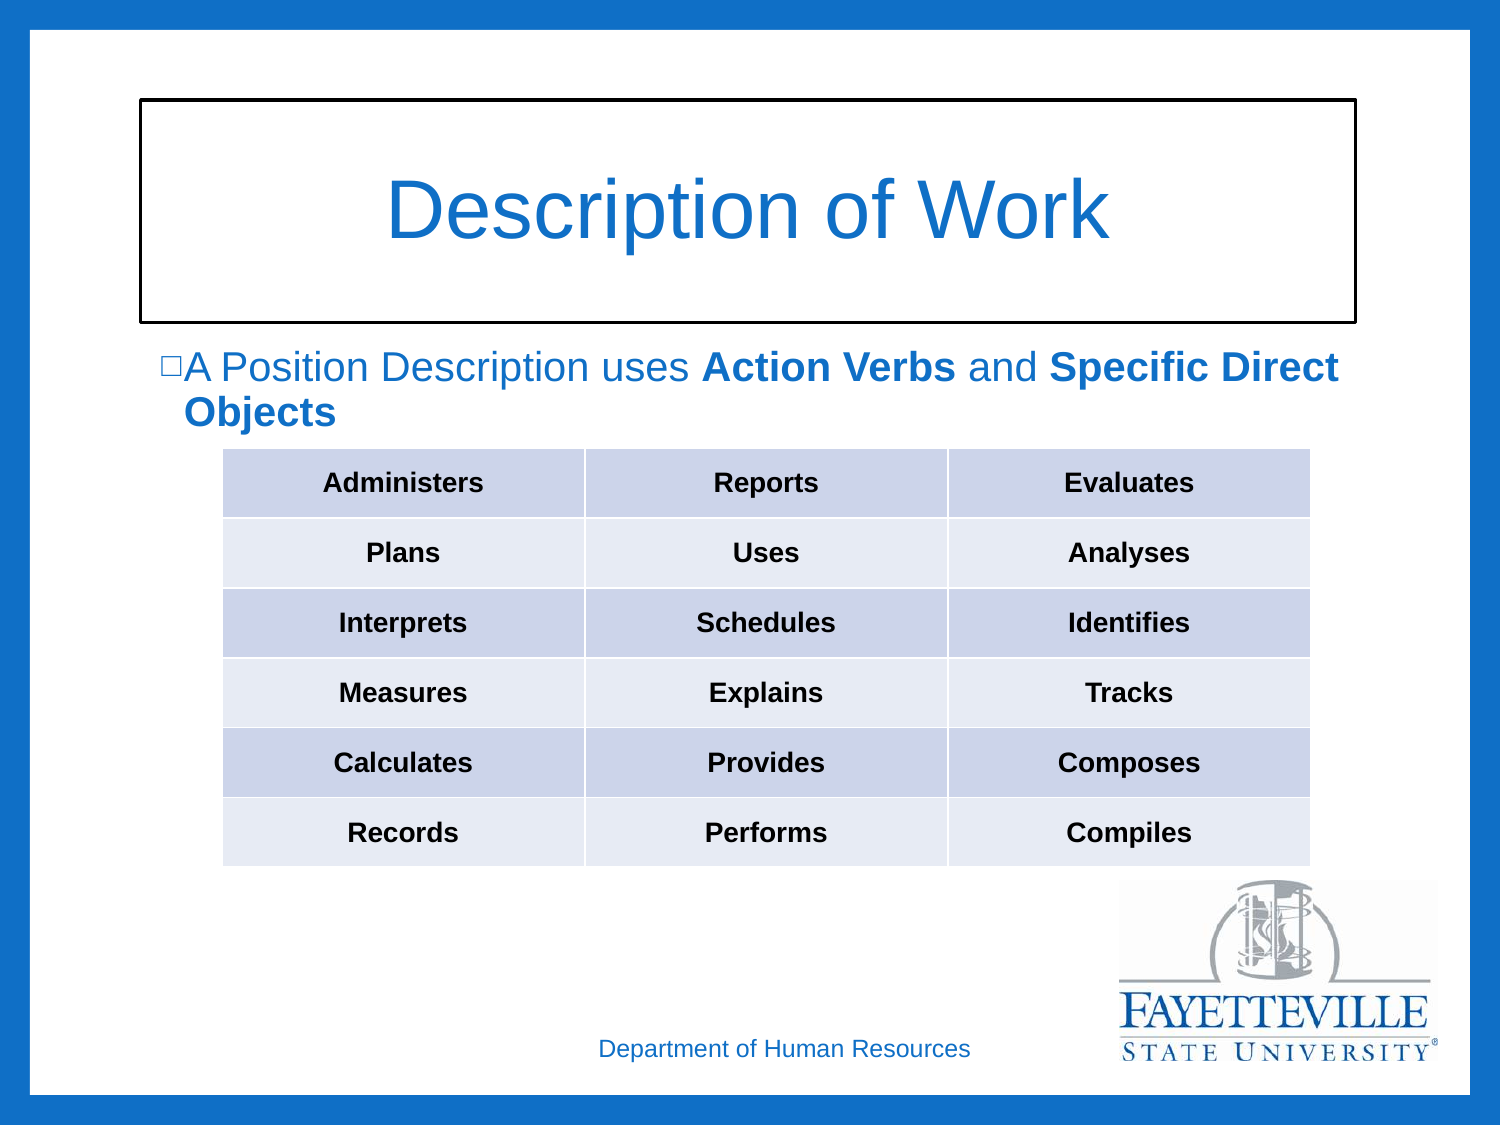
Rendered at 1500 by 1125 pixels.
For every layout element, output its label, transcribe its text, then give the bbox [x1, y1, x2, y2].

list A Position Description uses Action Verbs and Specific Direct Objects [140, 337, 1356, 1000]
table_header Reports [586, 449, 947, 517]
table_cell Records [223, 798, 584, 866]
table_cell Compiles [949, 798, 1310, 866]
table_cell Composes [949, 728, 1310, 797]
table_cell Provides [586, 728, 947, 797]
table_cell Calculates [223, 728, 584, 797]
table_cell Tracks [949, 659, 1310, 727]
table_cell Explains [586, 659, 947, 727]
table_cell Measures [223, 659, 584, 727]
table_cell Uses [586, 519, 947, 587]
title Description of Work [139, 98, 1357, 324]
table_header Evaluates [949, 449, 1310, 517]
table_cell Identifies [949, 589, 1310, 657]
table_cell Interprets [223, 589, 584, 657]
table_cell Schedules [586, 589, 947, 657]
table_cell Plans [223, 519, 584, 587]
table_header Administers [223, 449, 584, 517]
table_cell Analyses [949, 519, 1310, 587]
footer Department of Human Resources [482, 1017, 1088, 1078]
picture [1119, 880, 1438, 1061]
table_cell Performs [586, 798, 947, 866]
